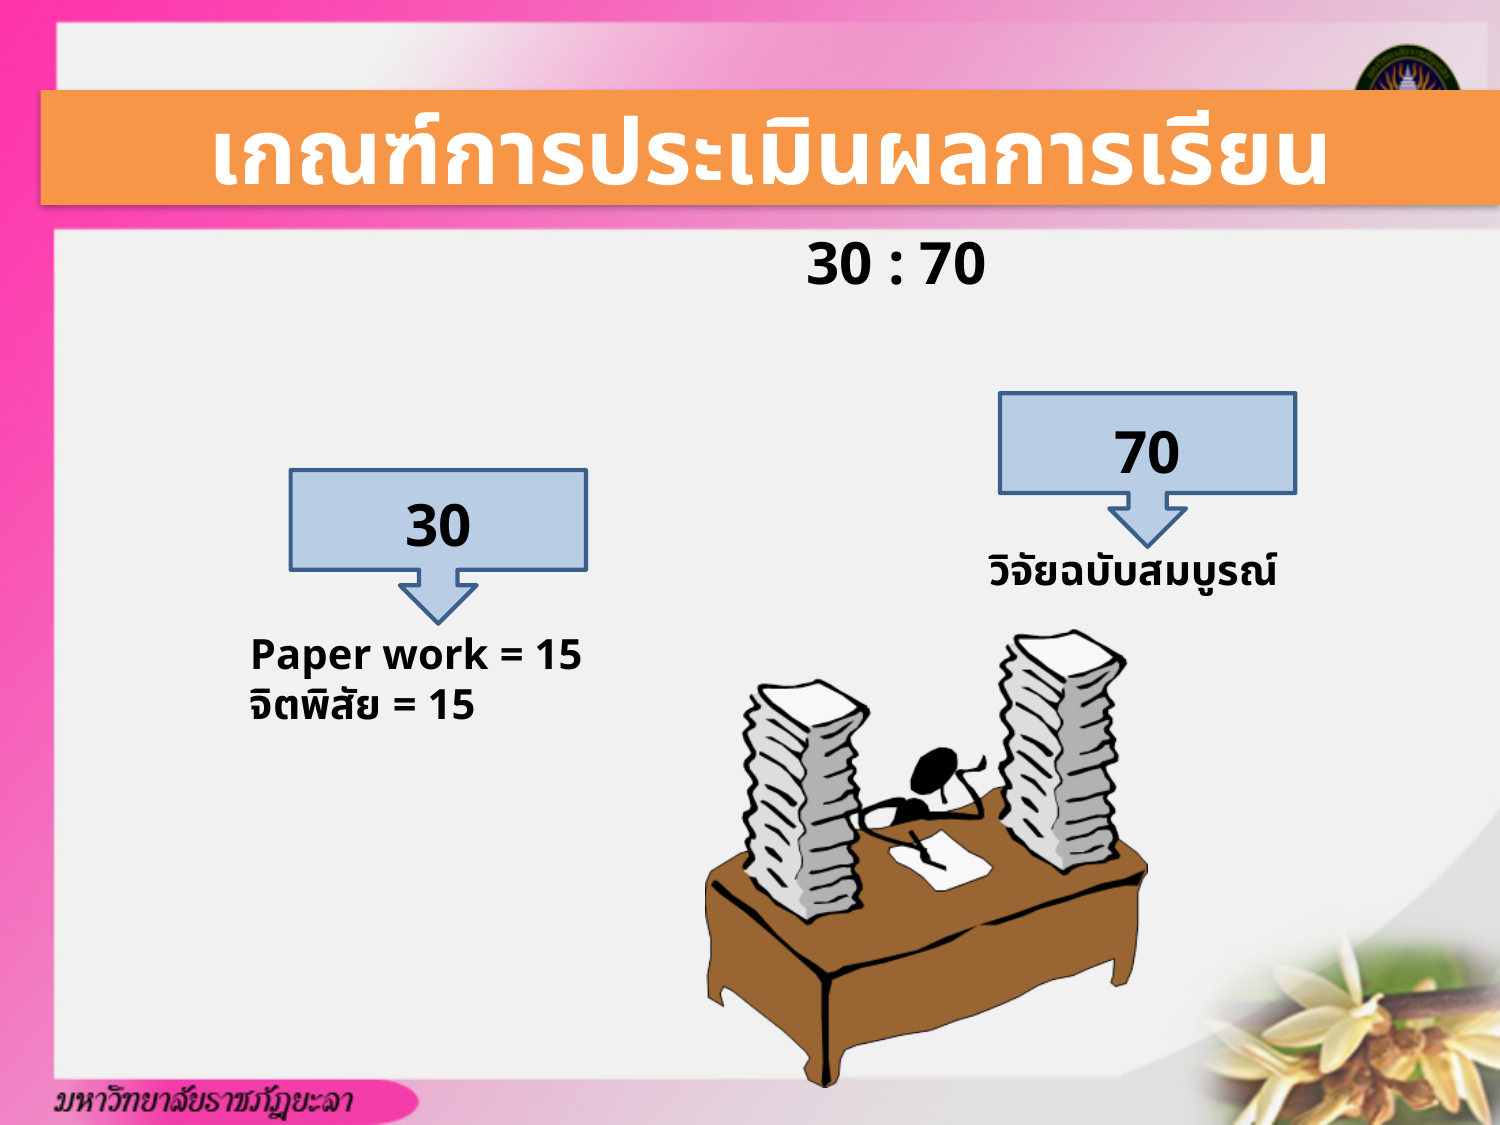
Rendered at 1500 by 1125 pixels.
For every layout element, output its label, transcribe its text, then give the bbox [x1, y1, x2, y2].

text_box เกณฑ์การประเมินผลการเรียน [40, 90, 1500, 205]
text_box 70 [941, 373, 1355, 528]
text_box Paper work = 15 จิตพิสัย = 15 [235, 543, 835, 813]
text_box วิจัยฉบับสมบูรณ์ [974, 491, 1388, 646]
text_box 30 : 70 [400, 184, 1393, 338]
picture [0, 0, 1500, 1125]
text_box 30 [231, 446, 646, 600]
